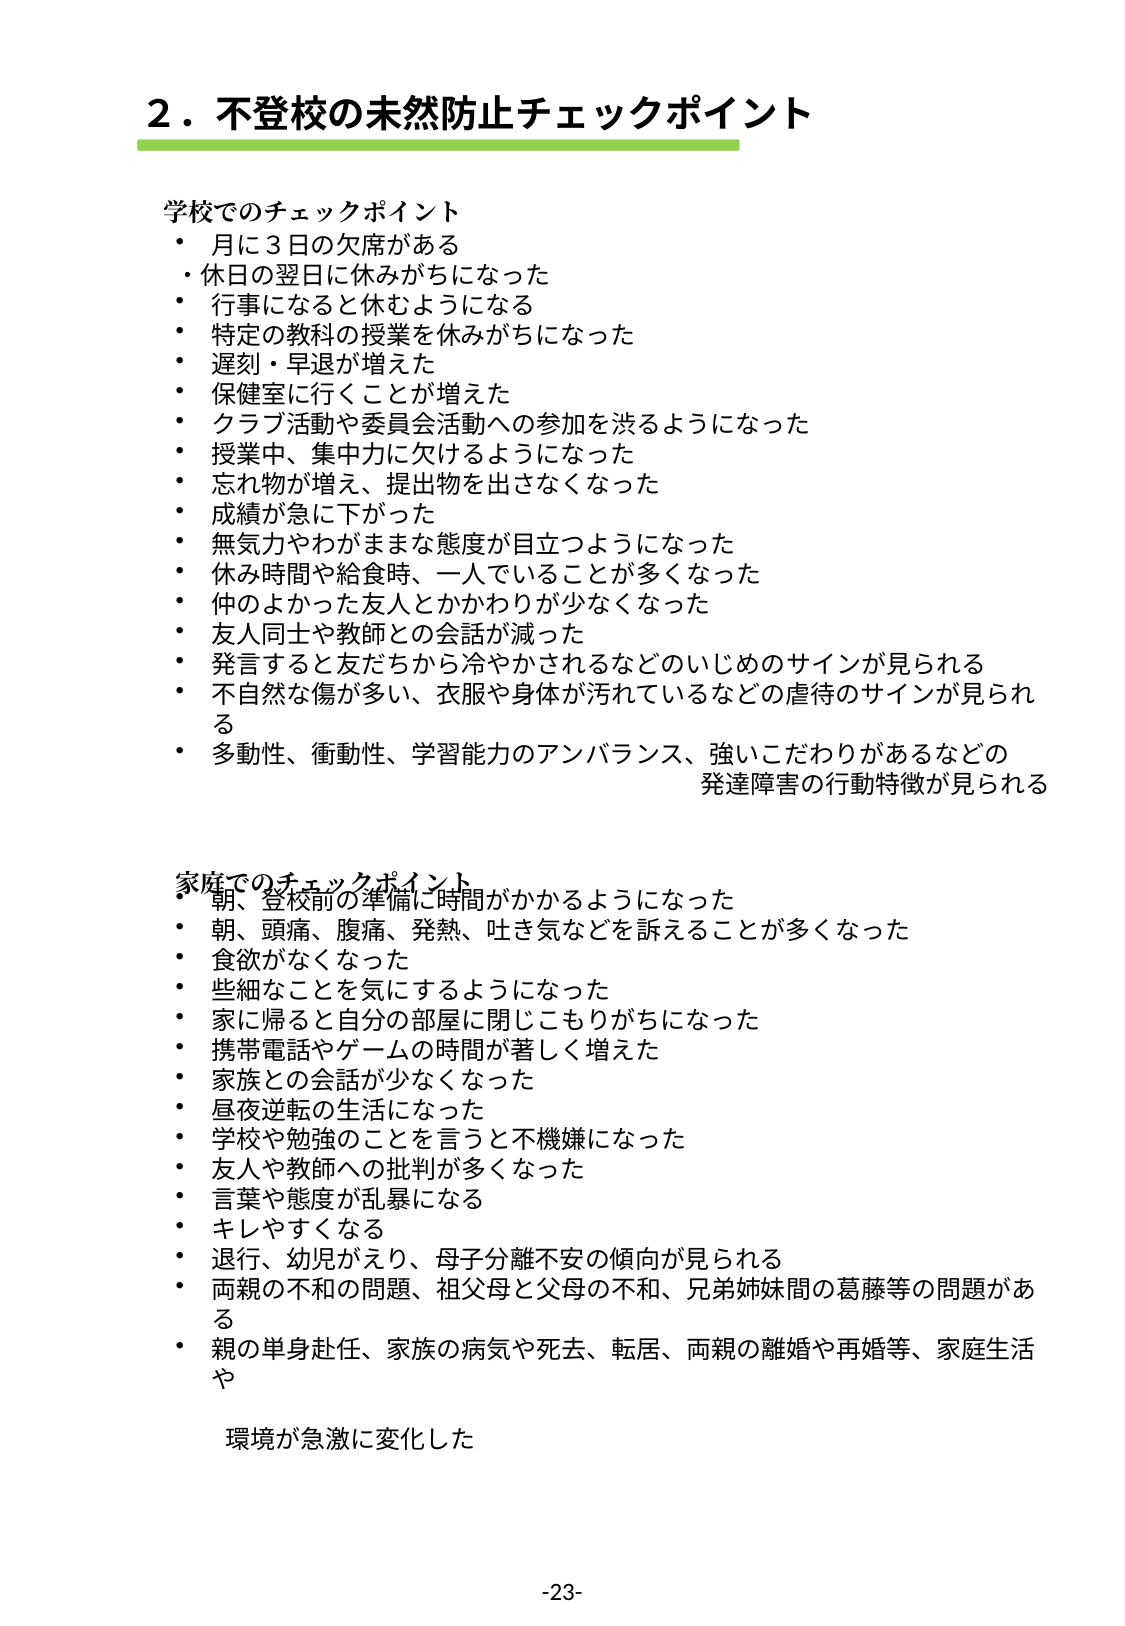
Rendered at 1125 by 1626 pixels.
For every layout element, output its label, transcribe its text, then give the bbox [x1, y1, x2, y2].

text_box -23- [527, 1568, 622, 1614]
text_box 朝、登校前の準備に時間がかかるようになった 朝、頭痛、腹痛、発熱、吐き気などを訴えることが多くなった 食欲がなくなった 些細なことを気にするようになった 家に帰ると自分の部屋に閉じこもりがちになった 携帯電話やゲームの時間が著しく増えた 家族との会話が少なくなった 昼夜逆転の生活になった 学校や勉強のことを言うと不機嫌になった 友人や教師への批判が多くなった 言葉や態度が乱暴になる キレやすくなる 退行、幼児がえり、母子分離不安の傾向が見られる 両親の不和の問題、祖父母と父母の不和、兄弟姉妹間の葛藤等の問題がある 親の単身赴任、家族の病気や死去、転居、両親の離婚や再婚等、家庭生活や 環境が急激に変化した [160, 877, 1071, 1491]
text_box 月に３日の欠席がある ・休日の翌日に休みがちになった 行事になると休むようになる 特定の教科の授業を休みがちになった 遅刻・早退が増えた 保健室に行くことが増えた クラブ活動や委員会活動への参加を渋るようになった 授業中、集中力に欠けるようになった 忘れ物が増え、提出物を出さなくなった 成績が急に下がった 無気力やわがままな態度が目立つようになった 休み時間や給食時、一人でいることが多くなった 仲のよかった友人とかかわりが少なくなった 友人同士や教師との会話が減った 発言すると友だちから冷やかされるなどのいじめのサインが見られる 不自然な傷が多い、衣服や身体が汚れているなどの虐待のサインが見られる 多動性、衝動性、学習能力のアンバランス、強いこだわりがあるなどの 発達障害の行動特徴が見られる [160, 221, 1071, 806]
text_box [135, 137, 742, 154]
text_box 学校でのチェックポイント [148, 189, 575, 234]
text_box ２．不登校の未然防止チェックポイント [125, 83, 865, 143]
text_box 家庭でのチェックポイント [160, 860, 582, 877]
